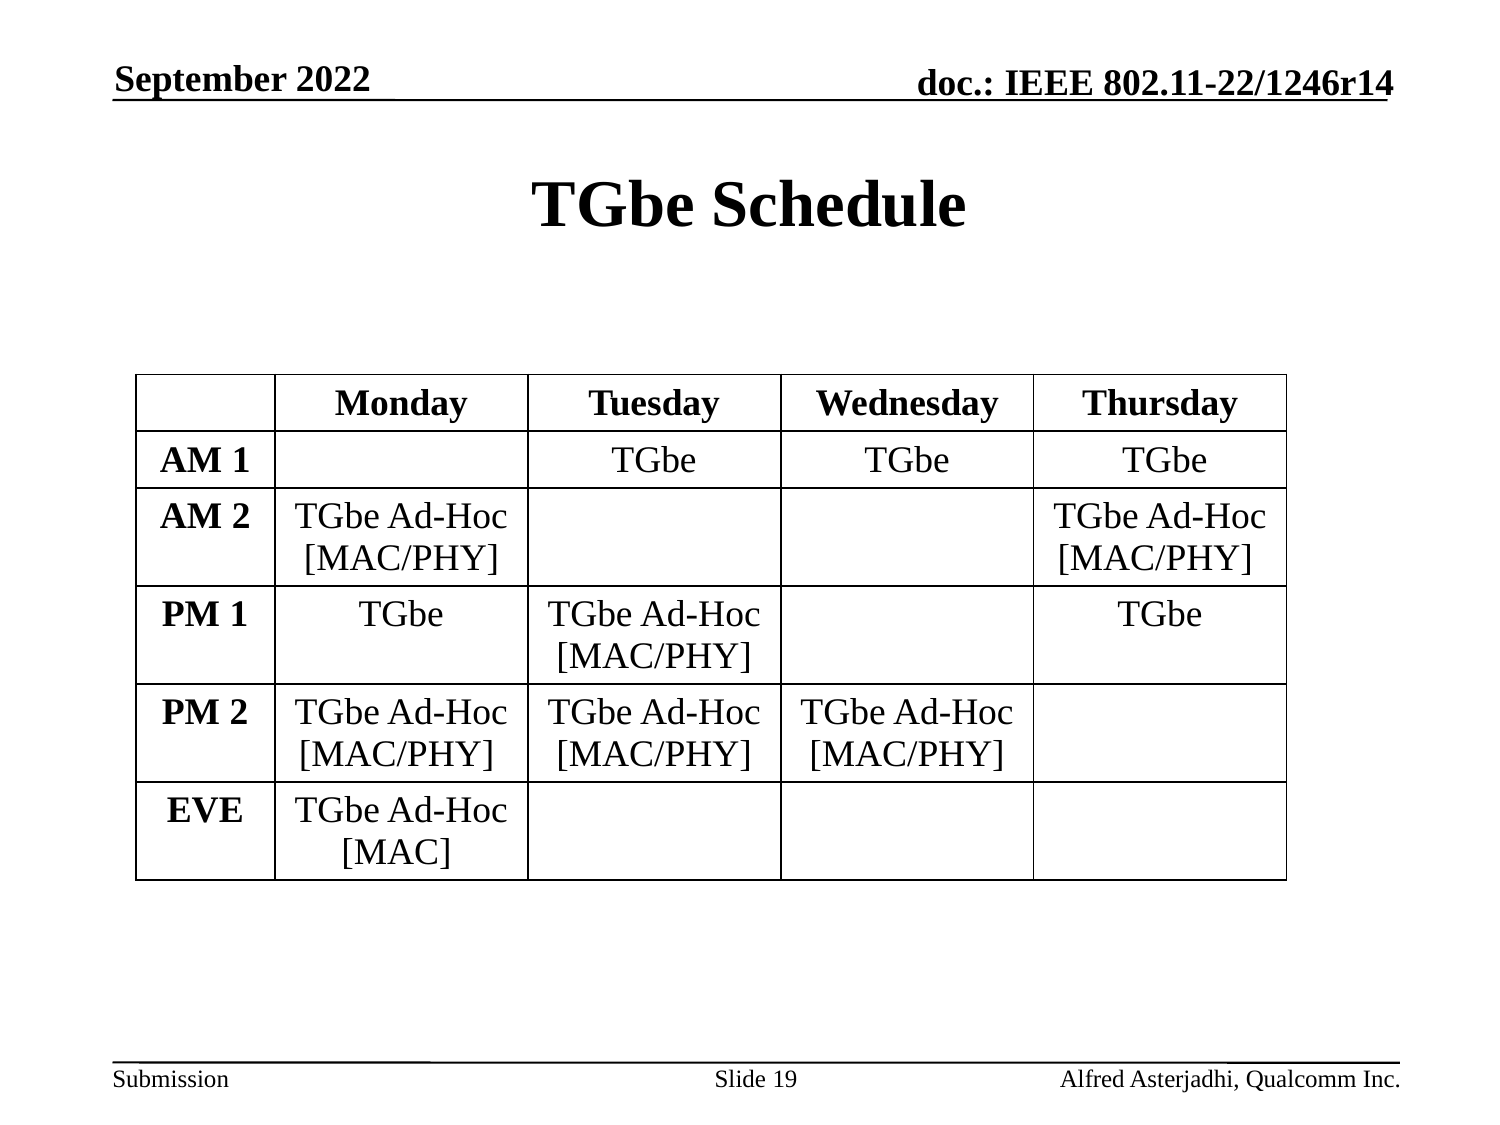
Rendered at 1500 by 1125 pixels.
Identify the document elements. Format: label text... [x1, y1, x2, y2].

table_header Tuesday [529, 375, 780, 430]
table_cell TGbe [1034, 432, 1286, 487]
table_cell TGbe [1034, 587, 1286, 683]
table_cell TGbe [782, 432, 1033, 487]
title TGbe Schedule [112, 112, 1388, 288]
table_cell [782, 783, 1033, 879]
table_cell TGbe Ad-Hoc [MAC] [276, 783, 527, 879]
footer Alfred Asterjadhi, Qualcomm Inc. [878, 1061, 1402, 1093]
table_cell [782, 489, 1033, 585]
table_header Wednesday [782, 375, 1033, 430]
table_header [137, 375, 274, 430]
table_cell EVE [137, 783, 274, 879]
table_cell AM 2 [137, 489, 274, 585]
table_cell TGbe Ad-Hoc [MAC/PHY] [276, 489, 527, 585]
slide_number Slide 19 [712, 1061, 800, 1123]
table_cell [1034, 783, 1286, 879]
table_cell TGbe [529, 432, 780, 487]
table_cell TGbe Ad-Hoc [MAC/PHY] [529, 587, 780, 683]
table_cell [529, 783, 780, 879]
table_cell TGbe [276, 587, 527, 683]
table_cell [782, 587, 1033, 683]
table_cell TGbe Ad-Hoc [MAC/PHY] [782, 685, 1033, 781]
table_cell [1034, 685, 1286, 781]
table_cell [529, 489, 780, 585]
table_cell TGbe Ad-Hoc [MAC/PHY] [1034, 489, 1286, 585]
table_cell TGbe Ad-Hoc [MAC/PHY] [529, 685, 780, 781]
table_cell PM 1 [137, 587, 274, 683]
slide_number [114, 54, 423, 100]
table_cell [276, 432, 527, 487]
table_header Monday [276, 375, 527, 430]
table_cell PM 2 [137, 685, 274, 781]
table_header Thursday [1034, 375, 1286, 430]
table_cell AM 1 [137, 432, 274, 487]
table_cell TGbe Ad-Hoc [MAC/PHY] [276, 685, 527, 781]
